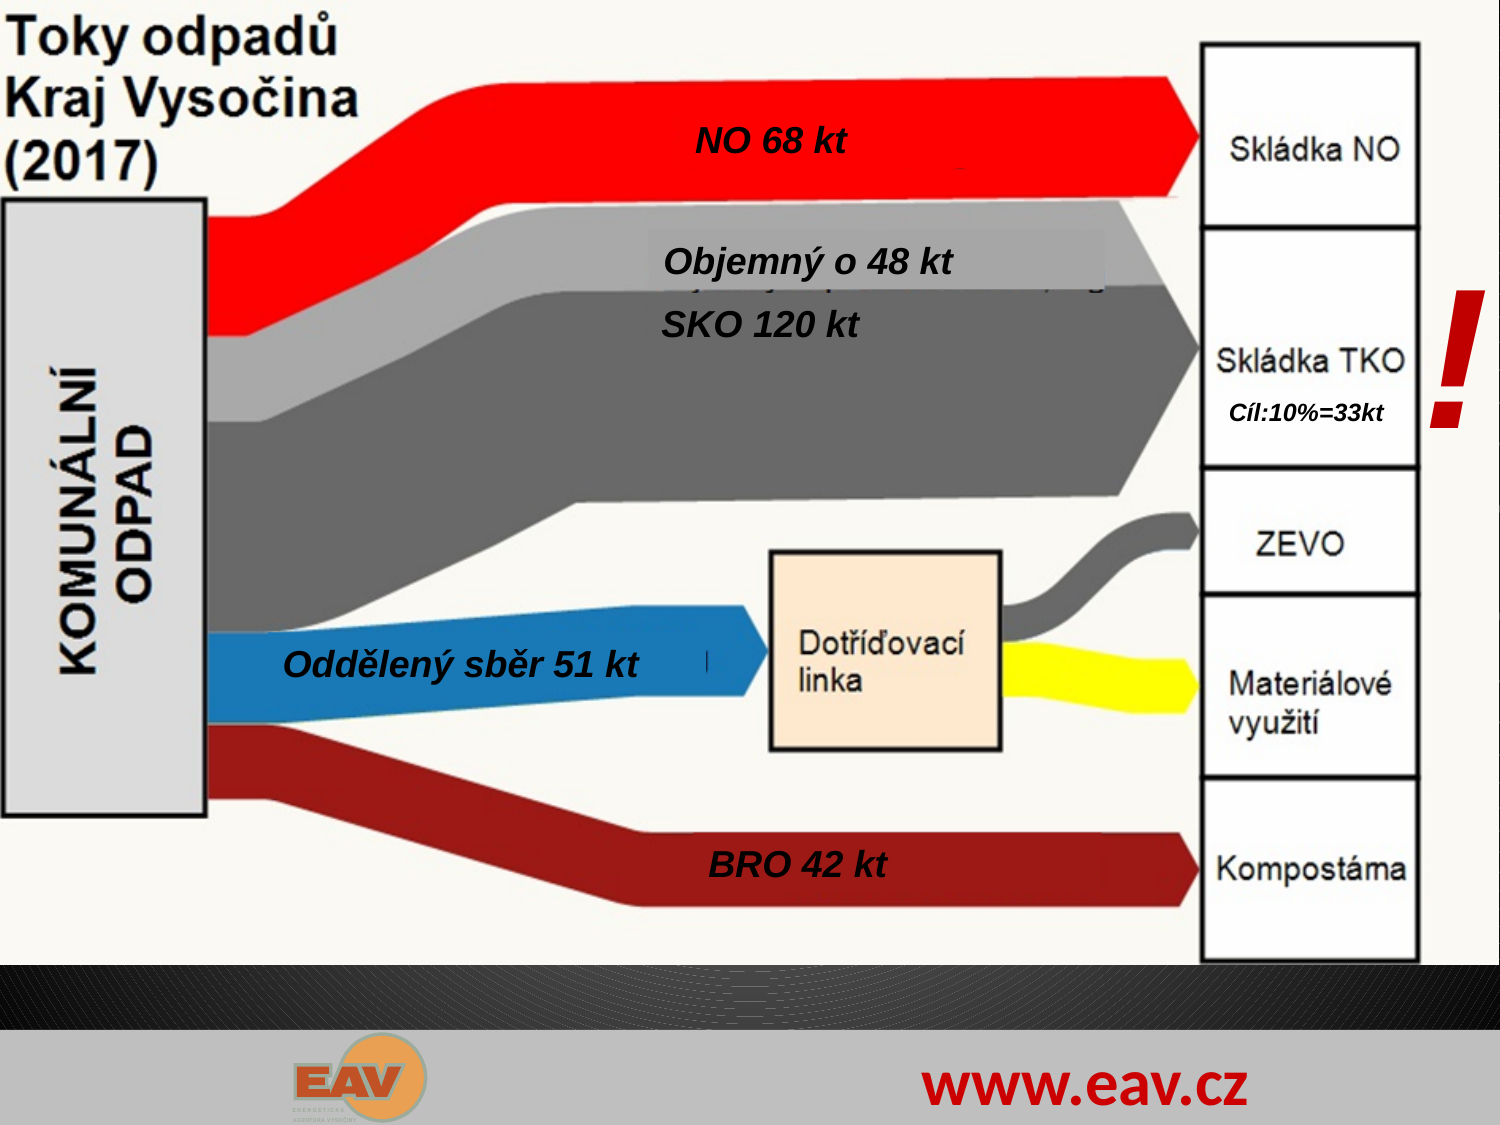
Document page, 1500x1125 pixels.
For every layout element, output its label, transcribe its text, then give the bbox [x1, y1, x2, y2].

picture [0, 0, 1500, 965]
text_box [0, 1028, 1500, 1125]
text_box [291, 1030, 430, 1125]
text_box www.eav.cz [906, 1031, 1265, 1125]
